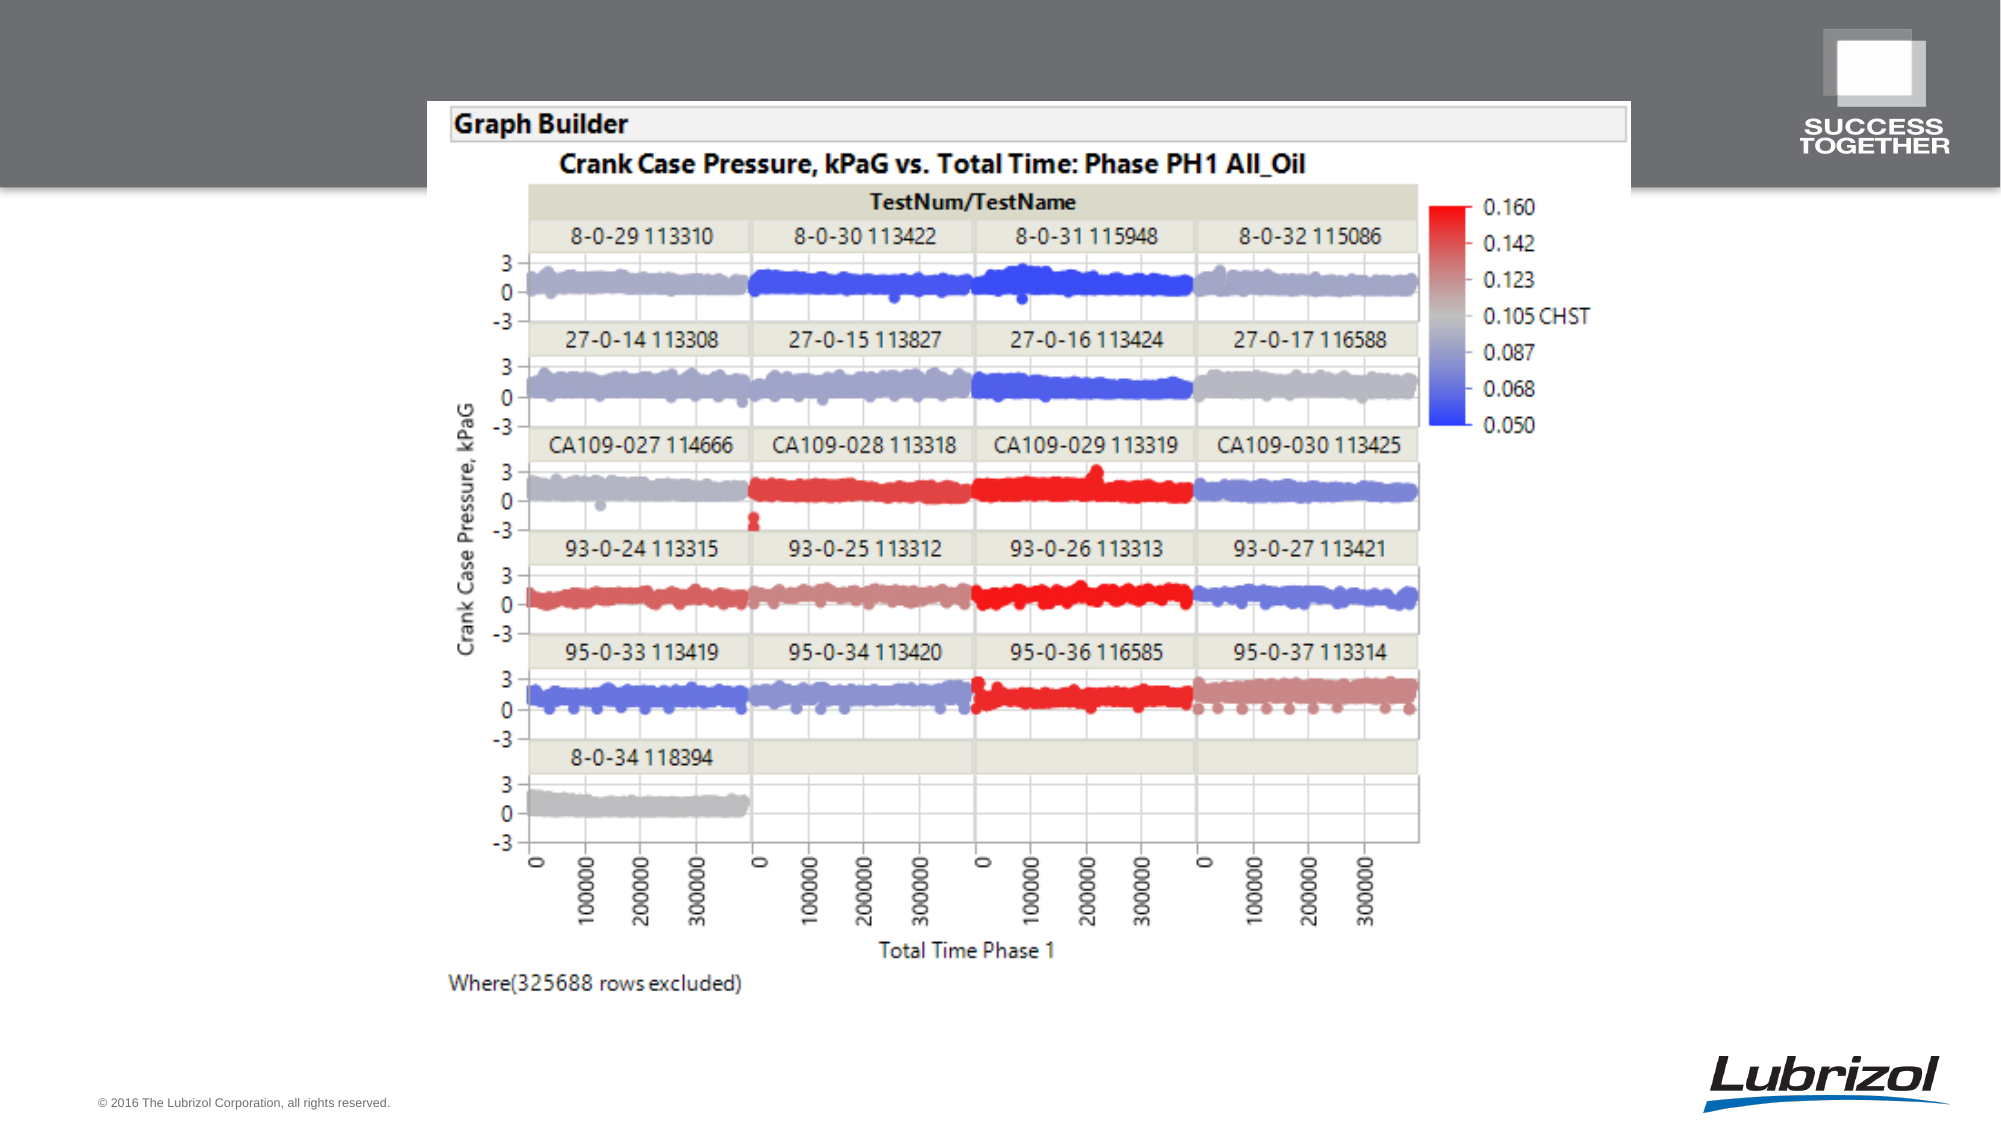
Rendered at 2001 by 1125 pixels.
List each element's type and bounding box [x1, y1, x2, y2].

picture [1703, 1056, 1950, 1113]
picture [1800, 23, 1950, 158]
picture [427, 101, 1632, 1002]
